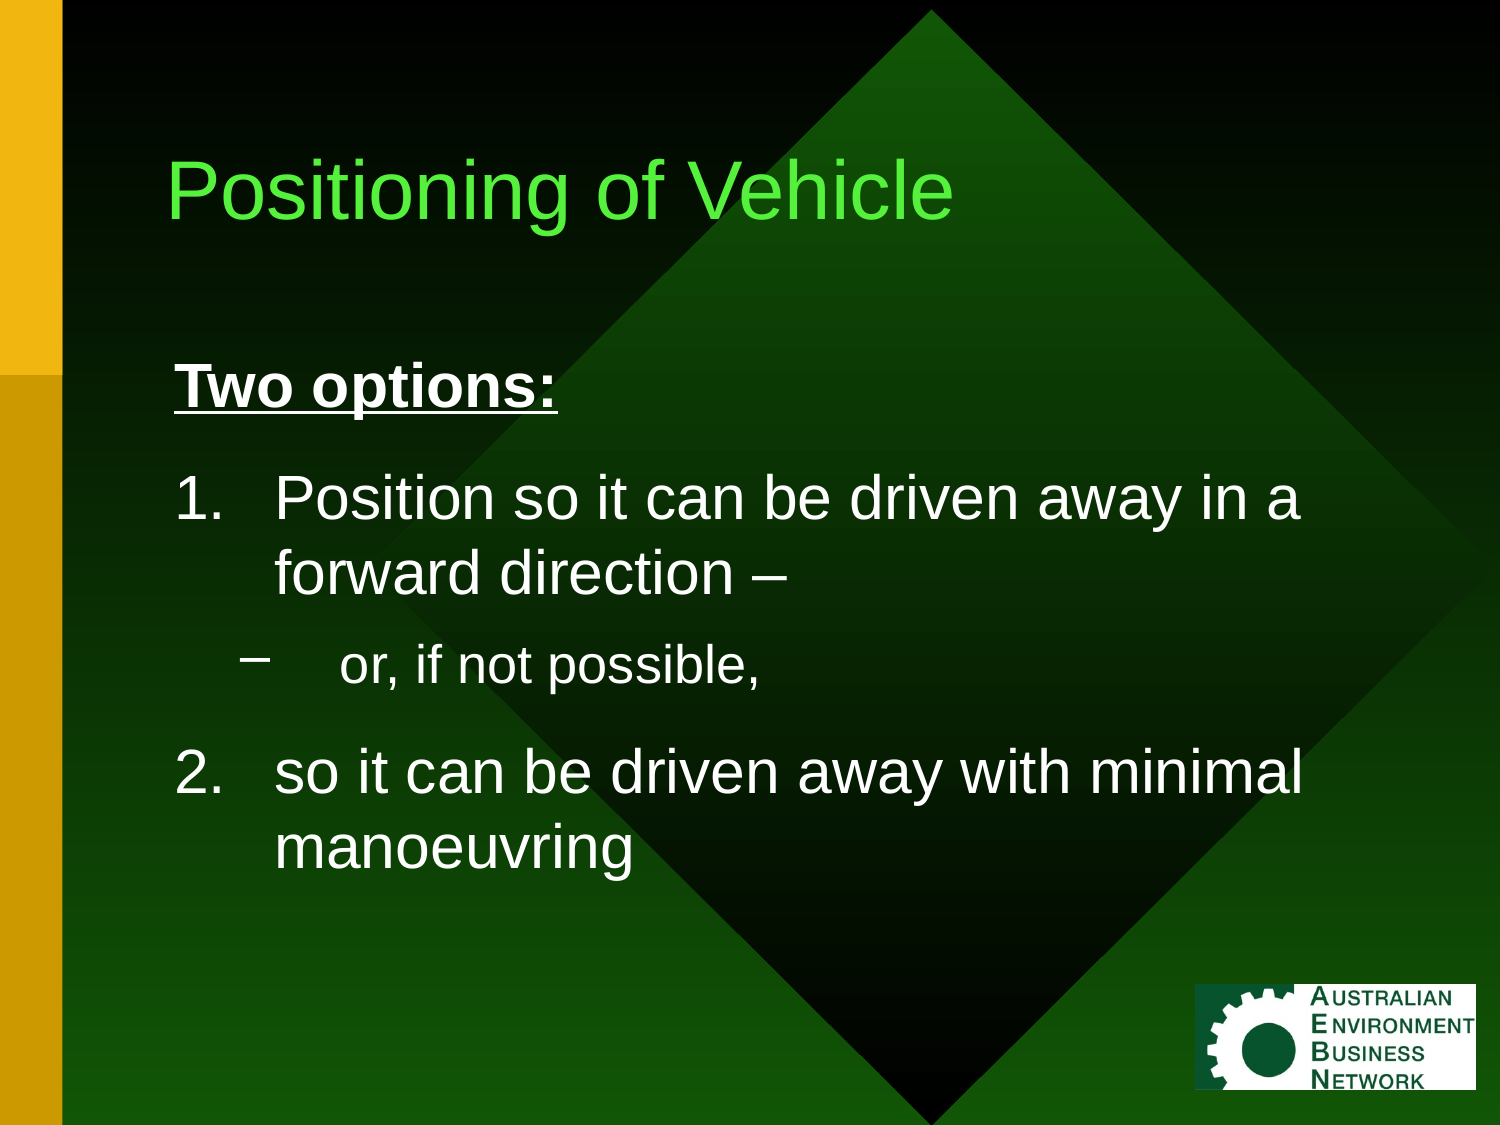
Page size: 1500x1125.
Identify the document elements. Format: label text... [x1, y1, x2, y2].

title Positioning of Vehicle [150, 99, 1388, 288]
list Two options: Position so it can be driven away in a forward direction – or, if not possible, so it can be driven away with minimal manoeuvring [159, 337, 1500, 1013]
picture [1195, 984, 1476, 1091]
